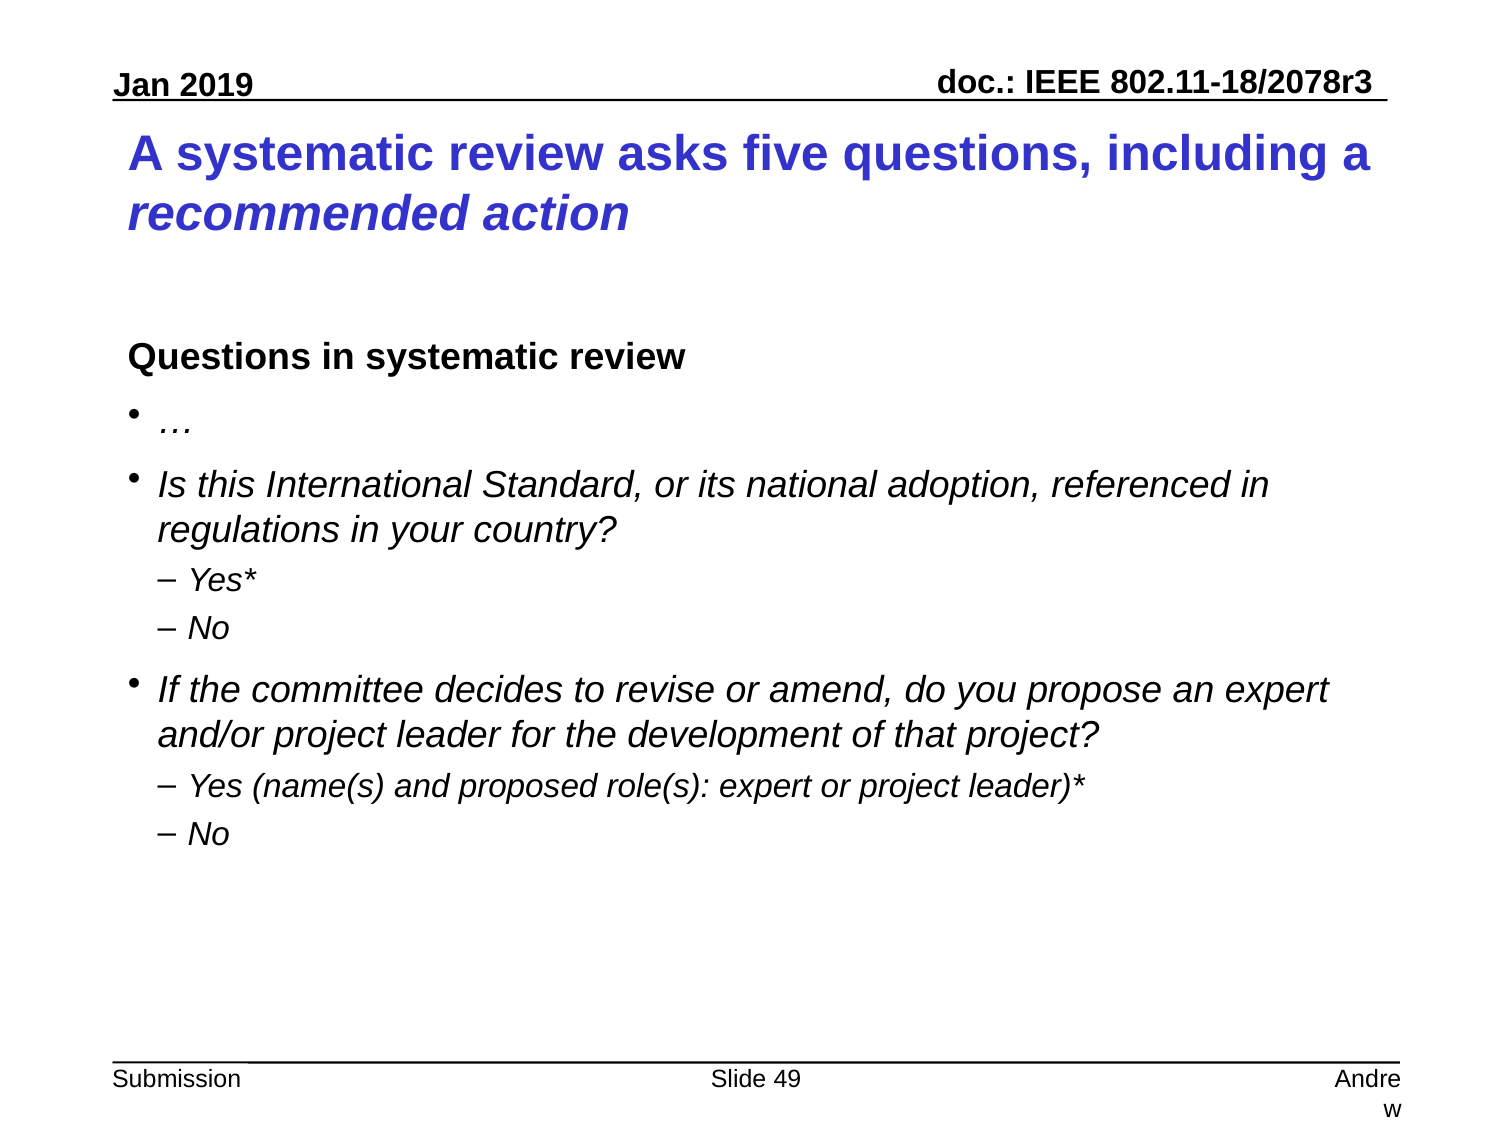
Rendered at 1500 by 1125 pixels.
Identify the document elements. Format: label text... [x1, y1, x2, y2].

slide_number Slide 49 [709, 1061, 803, 1093]
footer Andrew Myles, Cisco [1320, 1061, 1402, 1093]
list Questions in systematic review … Is this International Standard, or its national adoption, referenced in regulations in your country? Yes* No If the committee decides to revise or amend, do you propose an expert and/or project leader for the development of that project? Yes (name(s) and proposed role(s): expert or project leader)* No [112, 324, 1388, 1000]
title A systematic review asks five questions, including a recommended action [112, 112, 1388, 288]
